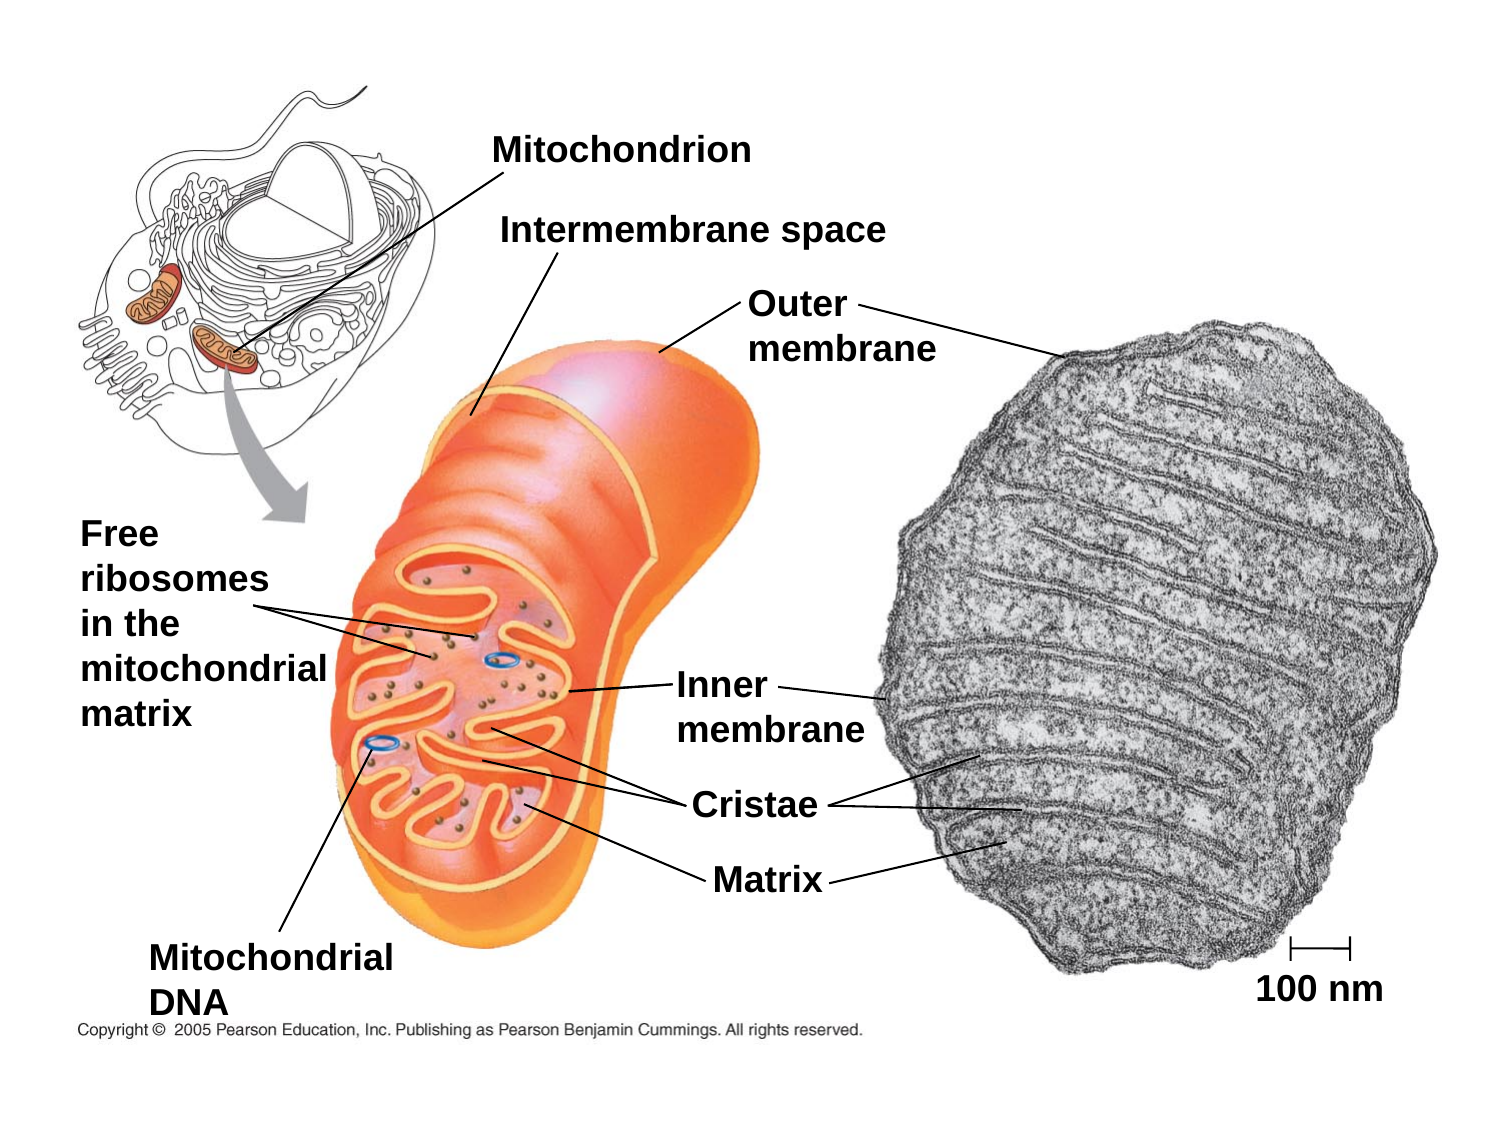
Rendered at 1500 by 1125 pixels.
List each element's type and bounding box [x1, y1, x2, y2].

picture [49, 76, 1451, 1049]
